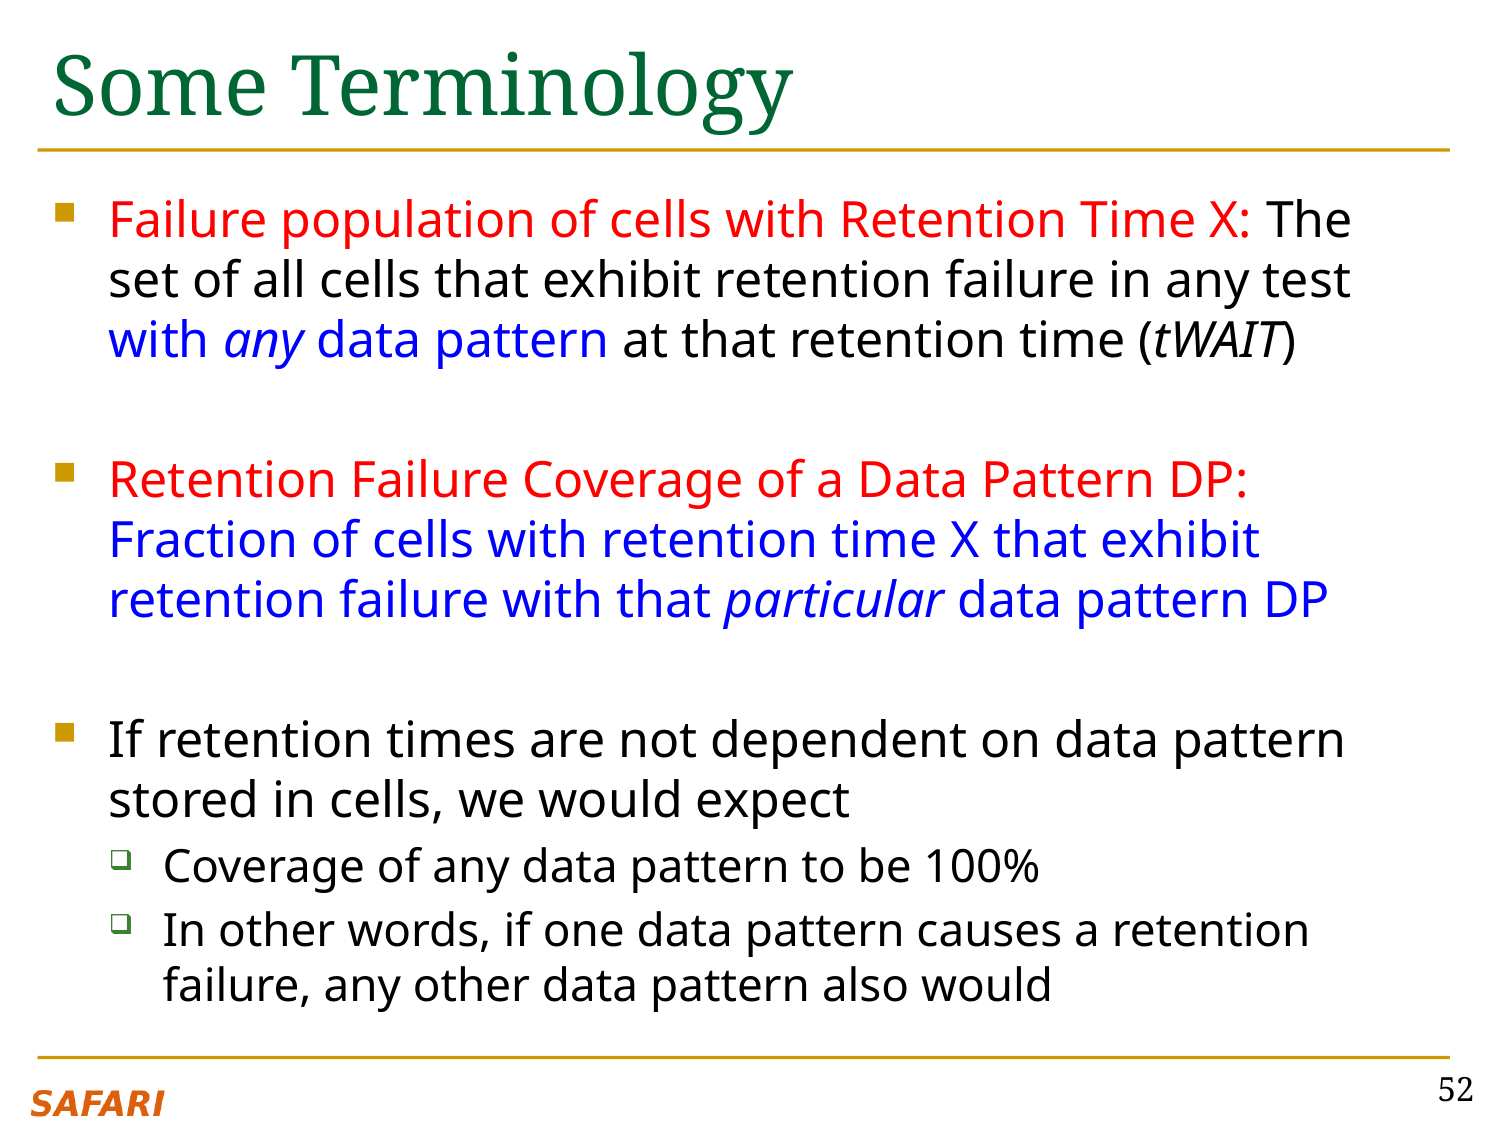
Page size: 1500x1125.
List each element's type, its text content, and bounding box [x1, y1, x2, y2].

slide_number 52 [1139, 1045, 1490, 1121]
picture [29, 1083, 169, 1124]
title Some Terminology [37, 24, 1450, 170]
list Failure population of cells with Retention Time X: The set of all cells that exhibit retention failure in any test with any data pattern at that retention time (tWAIT) Retention Failure Coverage of a Data Pattern DP: Fraction of cells with retention time X that exhibit retention failure with that particular data pattern DP If retention times are not dependent on data pattern stored in cells, we would expect Coverage of any data pattern to be 100% In other words, if one data pattern causes a retention failure, any other data pattern also would [37, 179, 1450, 1025]
